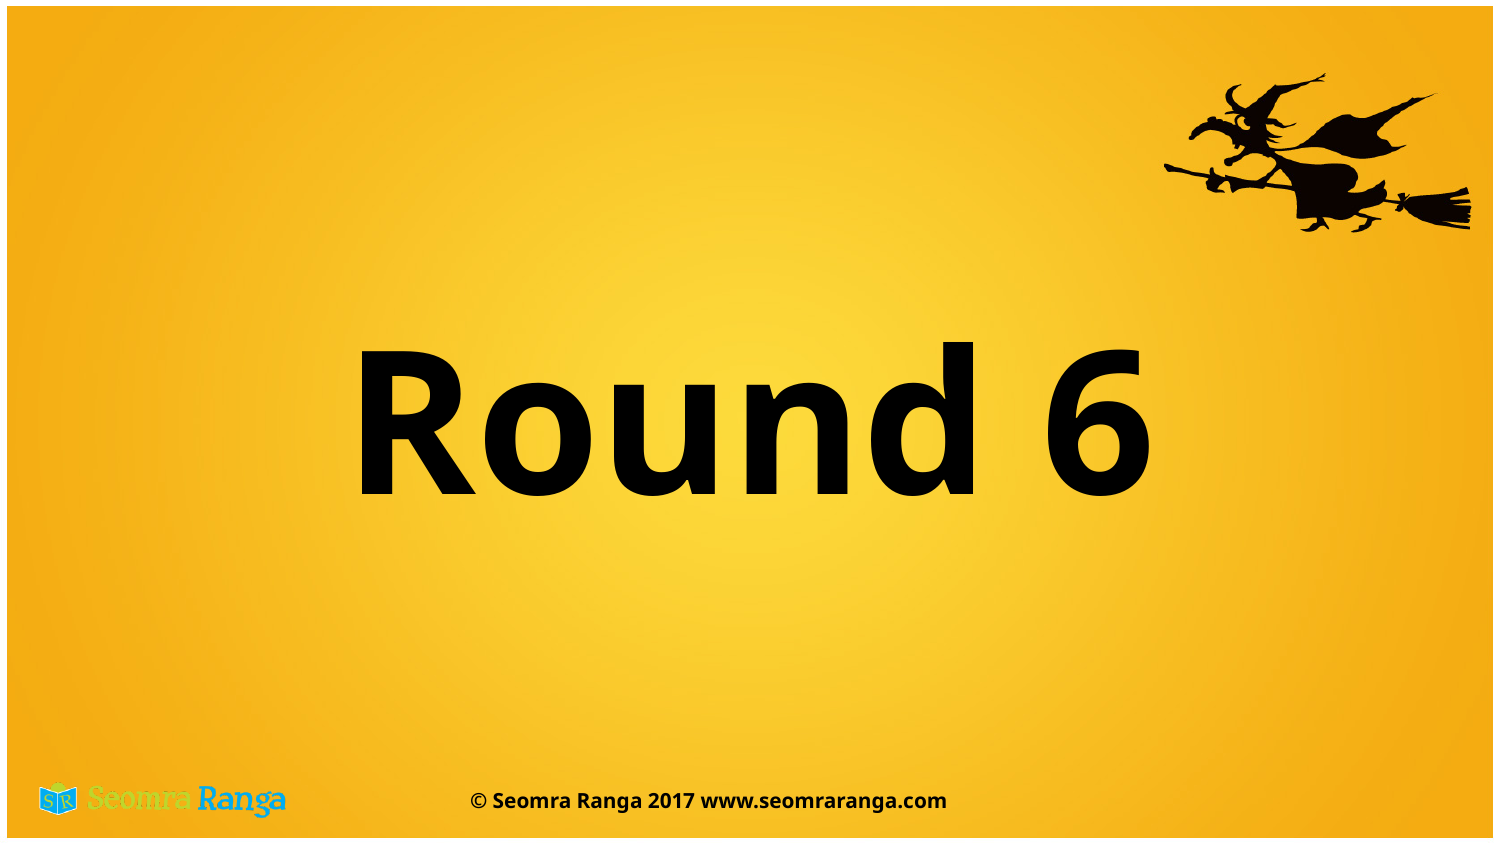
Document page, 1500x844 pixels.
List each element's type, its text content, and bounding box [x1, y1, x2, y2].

list Round 6 [75, 196, 1425, 754]
text_box © Seomra Ranga 2017 www.seomraranga.com [407, 780, 1010, 821]
picture [0, 0, 1500, 844]
